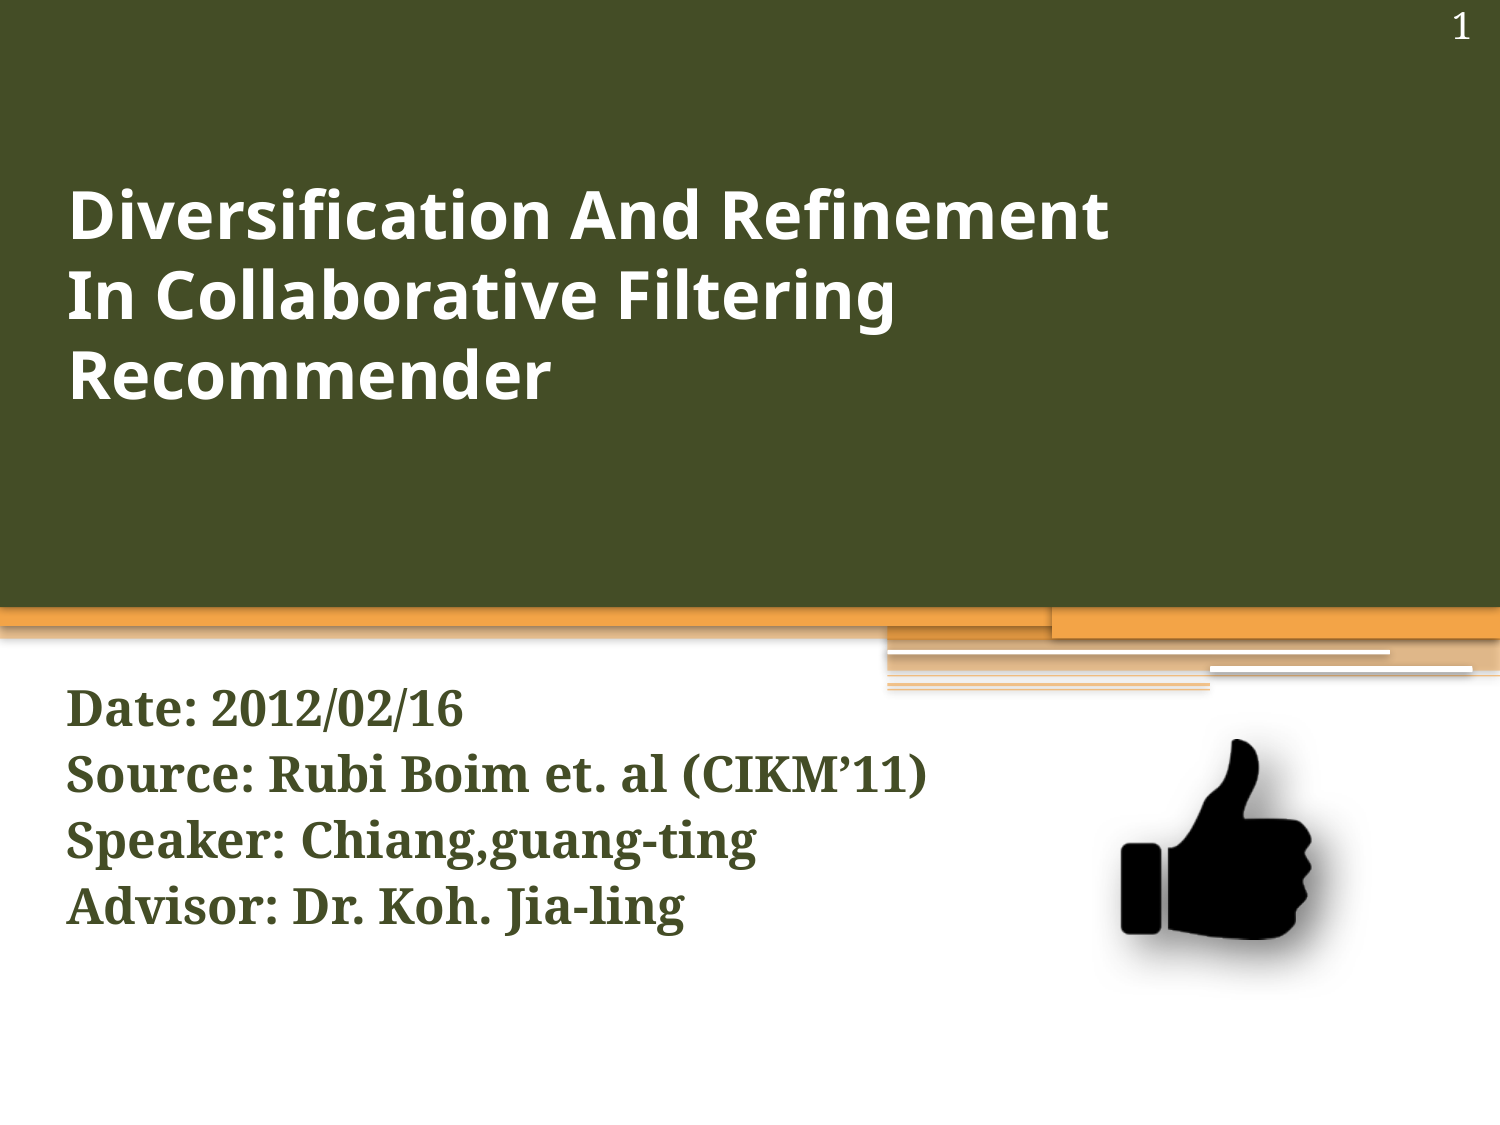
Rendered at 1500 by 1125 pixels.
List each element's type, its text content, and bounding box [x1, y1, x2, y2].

slide_number 1 [1364, 0, 1488, 61]
title Diversification And Refinement In Collaborative Filtering Recommender [53, 149, 1388, 437]
picture [1115, 739, 1317, 940]
subtitle Date: 2012/02/16 Source: Rubi Boim et. al (CIKM’11) Speaker: Chiang,guang-ting Advisor: Dr. Koh. Jia-ling [41, 668, 1069, 1020]
